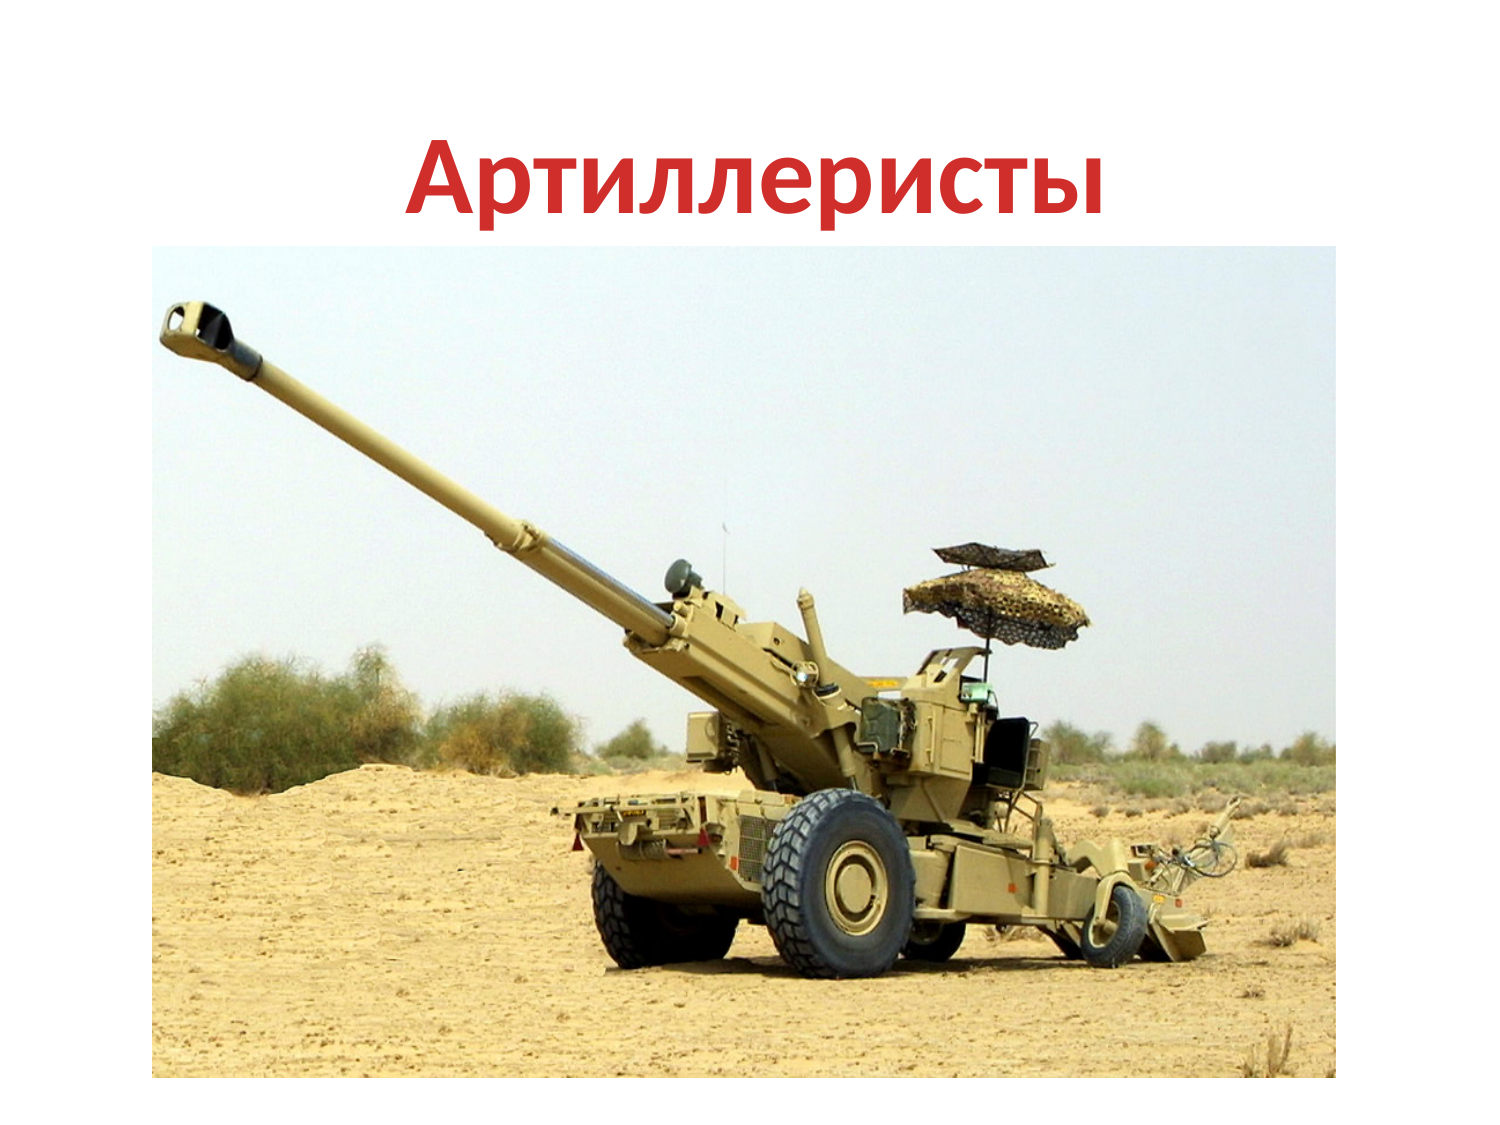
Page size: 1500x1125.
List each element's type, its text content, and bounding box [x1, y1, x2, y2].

picture [152, 245, 1337, 1079]
text_box Артиллеристы [390, 93, 1124, 244]
